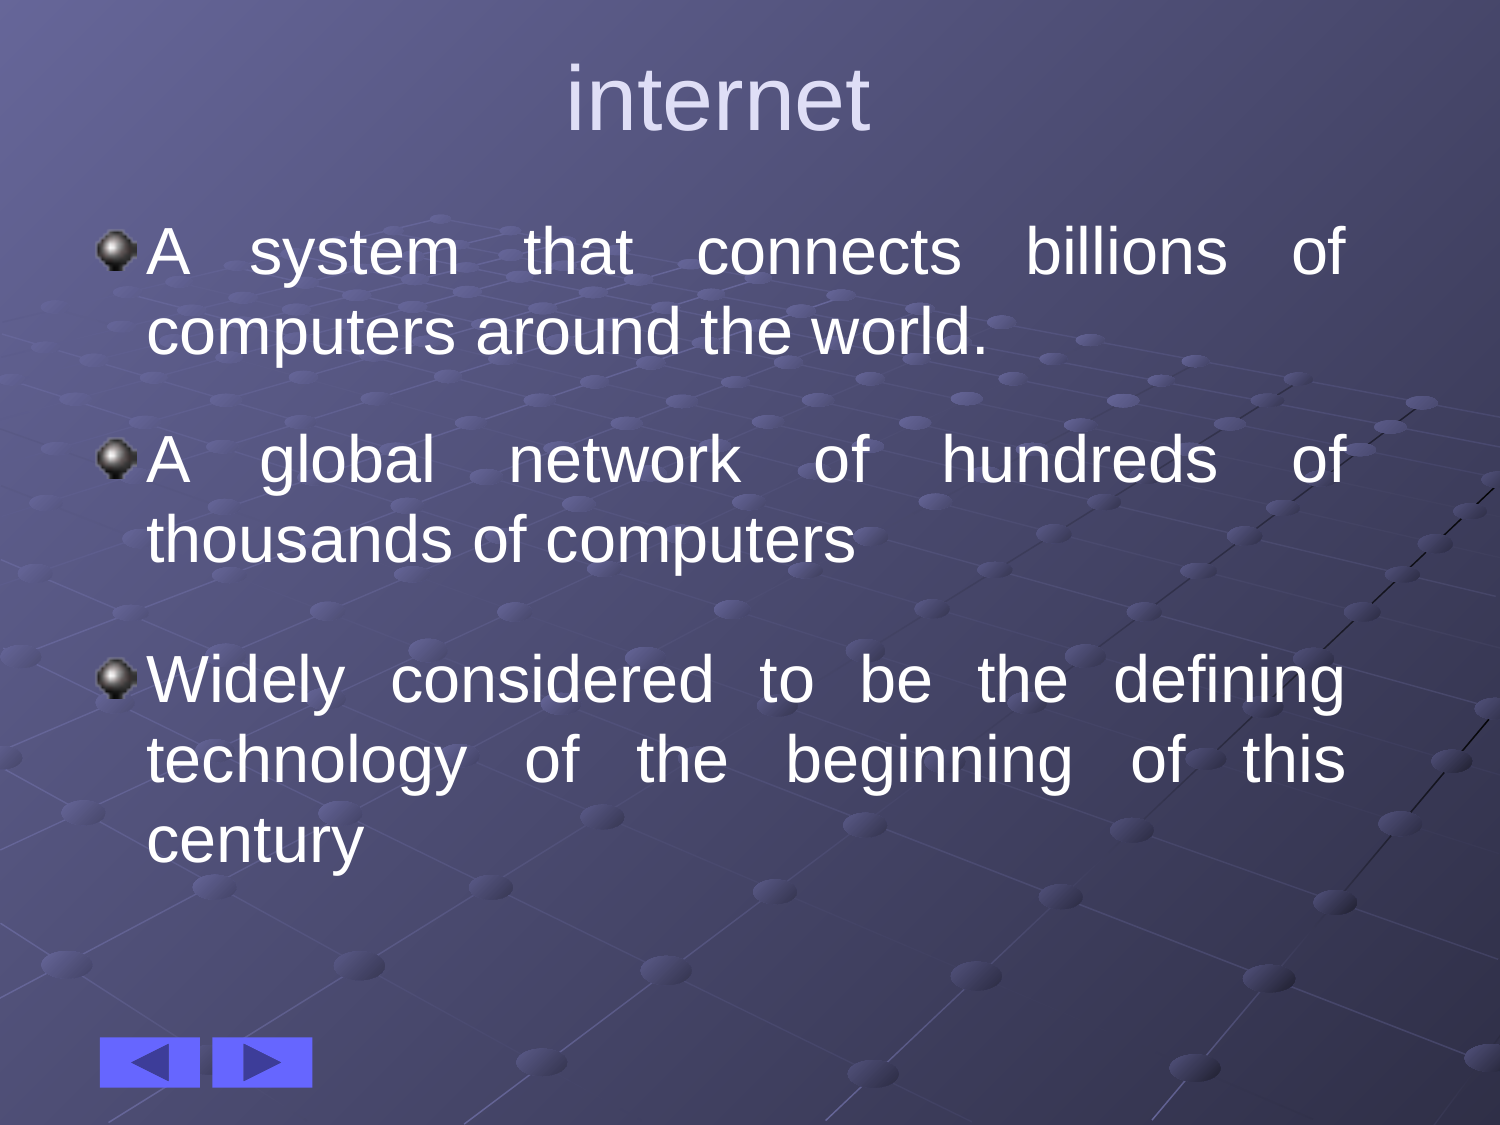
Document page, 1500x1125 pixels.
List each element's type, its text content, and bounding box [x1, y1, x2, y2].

picture [90, 652, 137, 699]
picture [90, 432, 137, 479]
title internet [12, 12, 1426, 176]
picture [90, 224, 137, 271]
list A system that connects billions of computers around the world. A global network of hundreds of thousands of computers Widely considered to be the defining technology of the beginning of this century [74, 199, 1363, 913]
